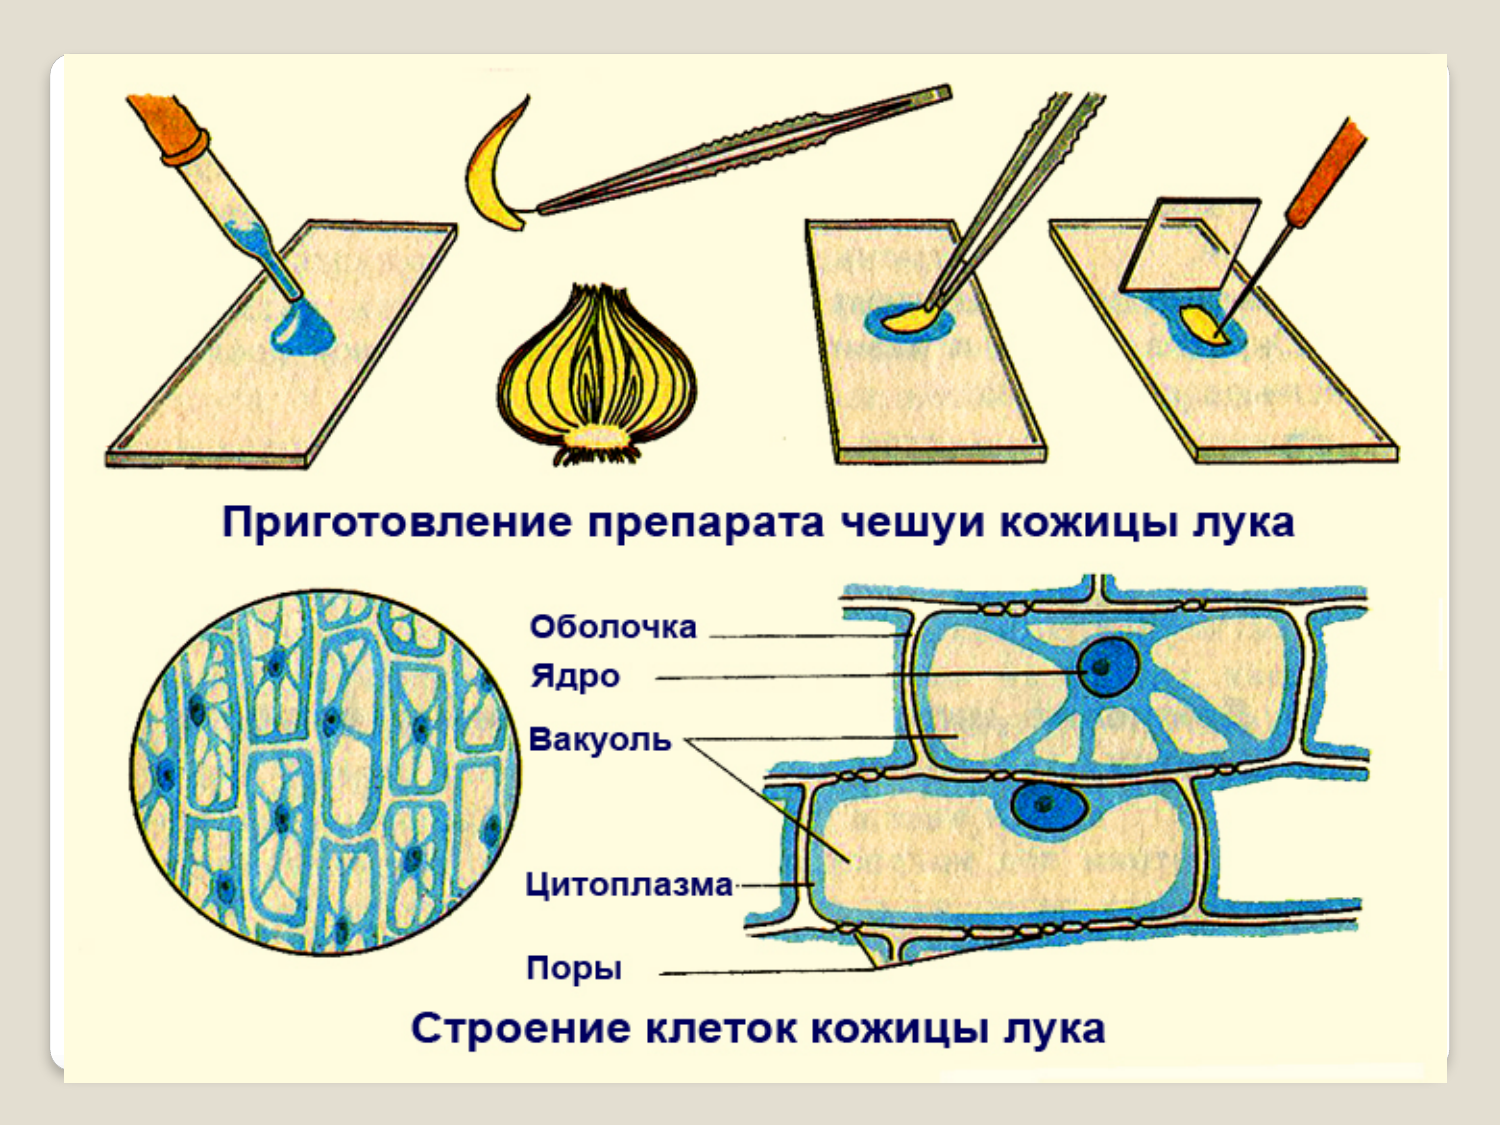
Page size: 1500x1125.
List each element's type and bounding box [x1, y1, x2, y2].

picture [64, 54, 1448, 1083]
